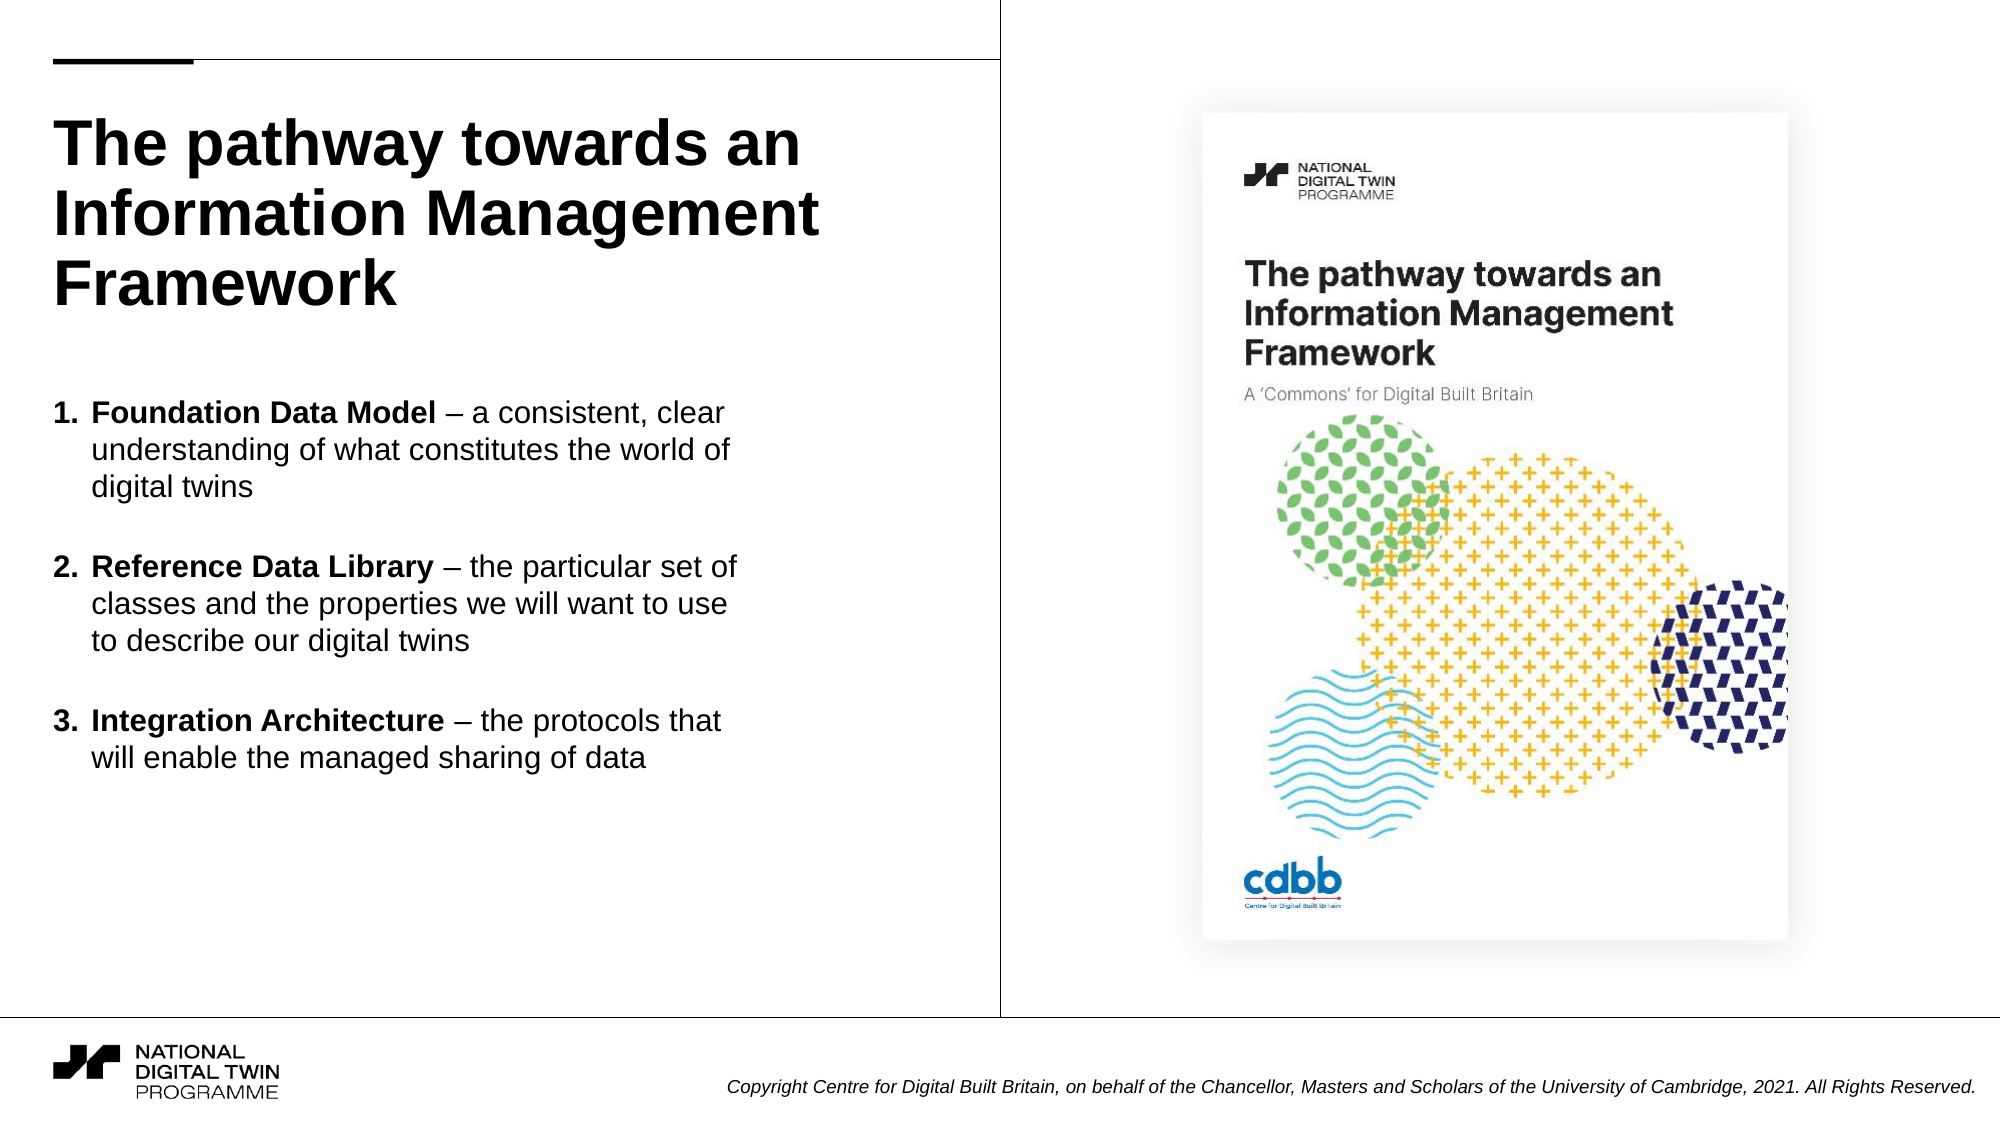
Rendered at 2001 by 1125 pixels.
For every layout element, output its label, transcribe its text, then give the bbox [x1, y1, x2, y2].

list Foundation Data Model – a consistent, clear understanding of what constitutes the world of digital twins Reference Data Library – the particular set of classes and the properties we will want to use to describe our digital twins Integration Architecture – the protocols that will enable the managed sharing of data [53, 391, 765, 977]
text_box Copyright Centre for Digital Built Britain, on behalf of the Chancellor, Masters and Scholars of the University of Cambridge, 2021. All Rights Reserved. [726, 1077, 2000, 1125]
picture [53, 1044, 279, 1099]
picture [999, 0, 2000, 1017]
title The pathway towards an Information Management Framework [53, 110, 883, 255]
